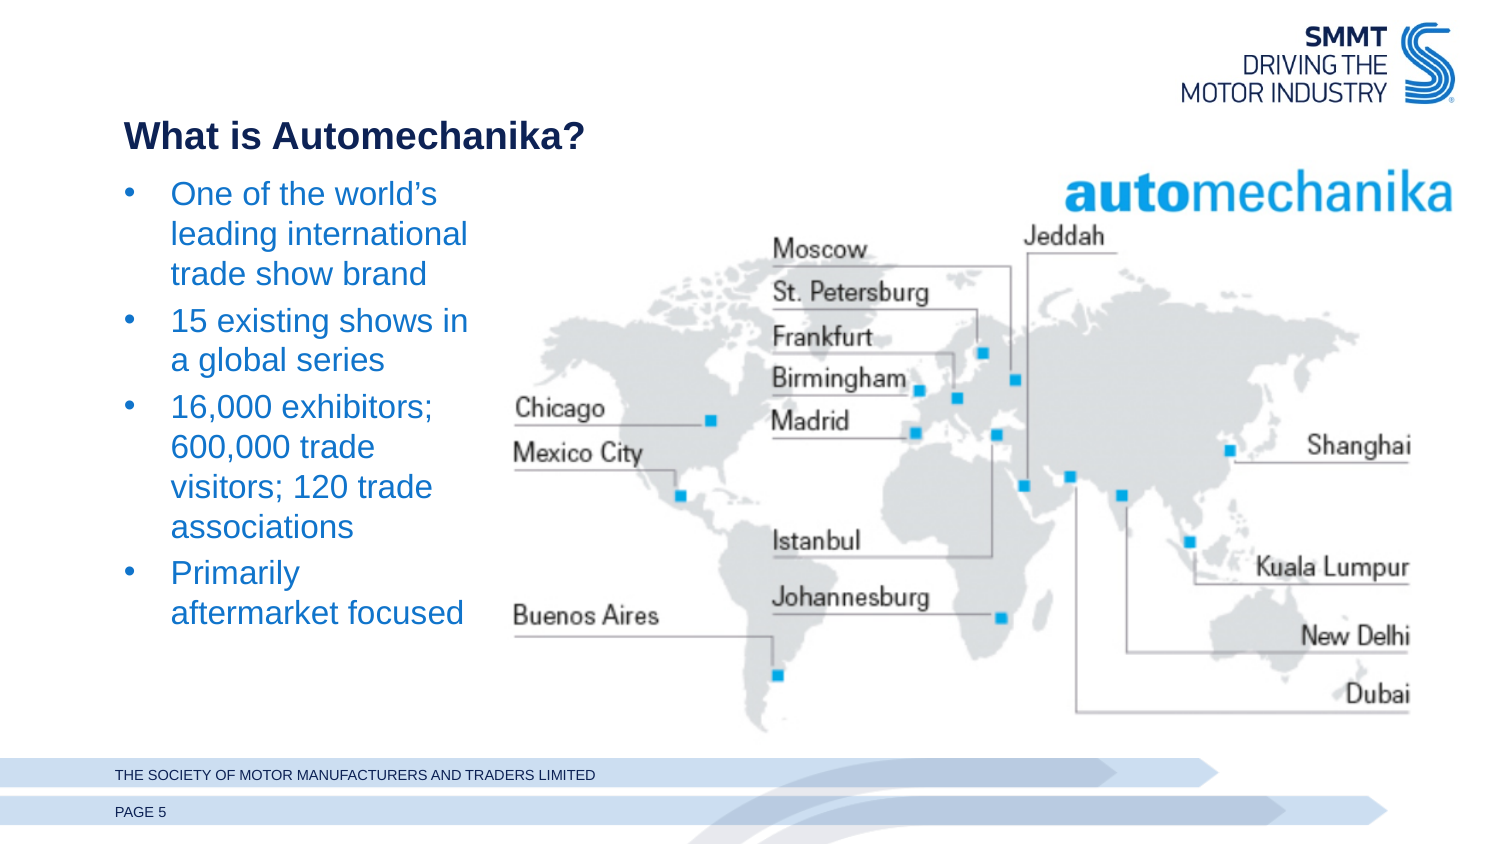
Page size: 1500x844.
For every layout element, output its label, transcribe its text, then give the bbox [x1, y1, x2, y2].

list What is Automechanika? [108, 102, 1387, 165]
picture [469, 159, 1461, 756]
picture [0, 758, 1388, 844]
picture [1175, 20, 1462, 106]
list One of the world’s leading international trade show brand 15 existing shows in a global series 16,000 exhibitors; 600,000 trade visitors; 120 trade associations Primarily aftermarket focused [108, 164, 491, 659]
